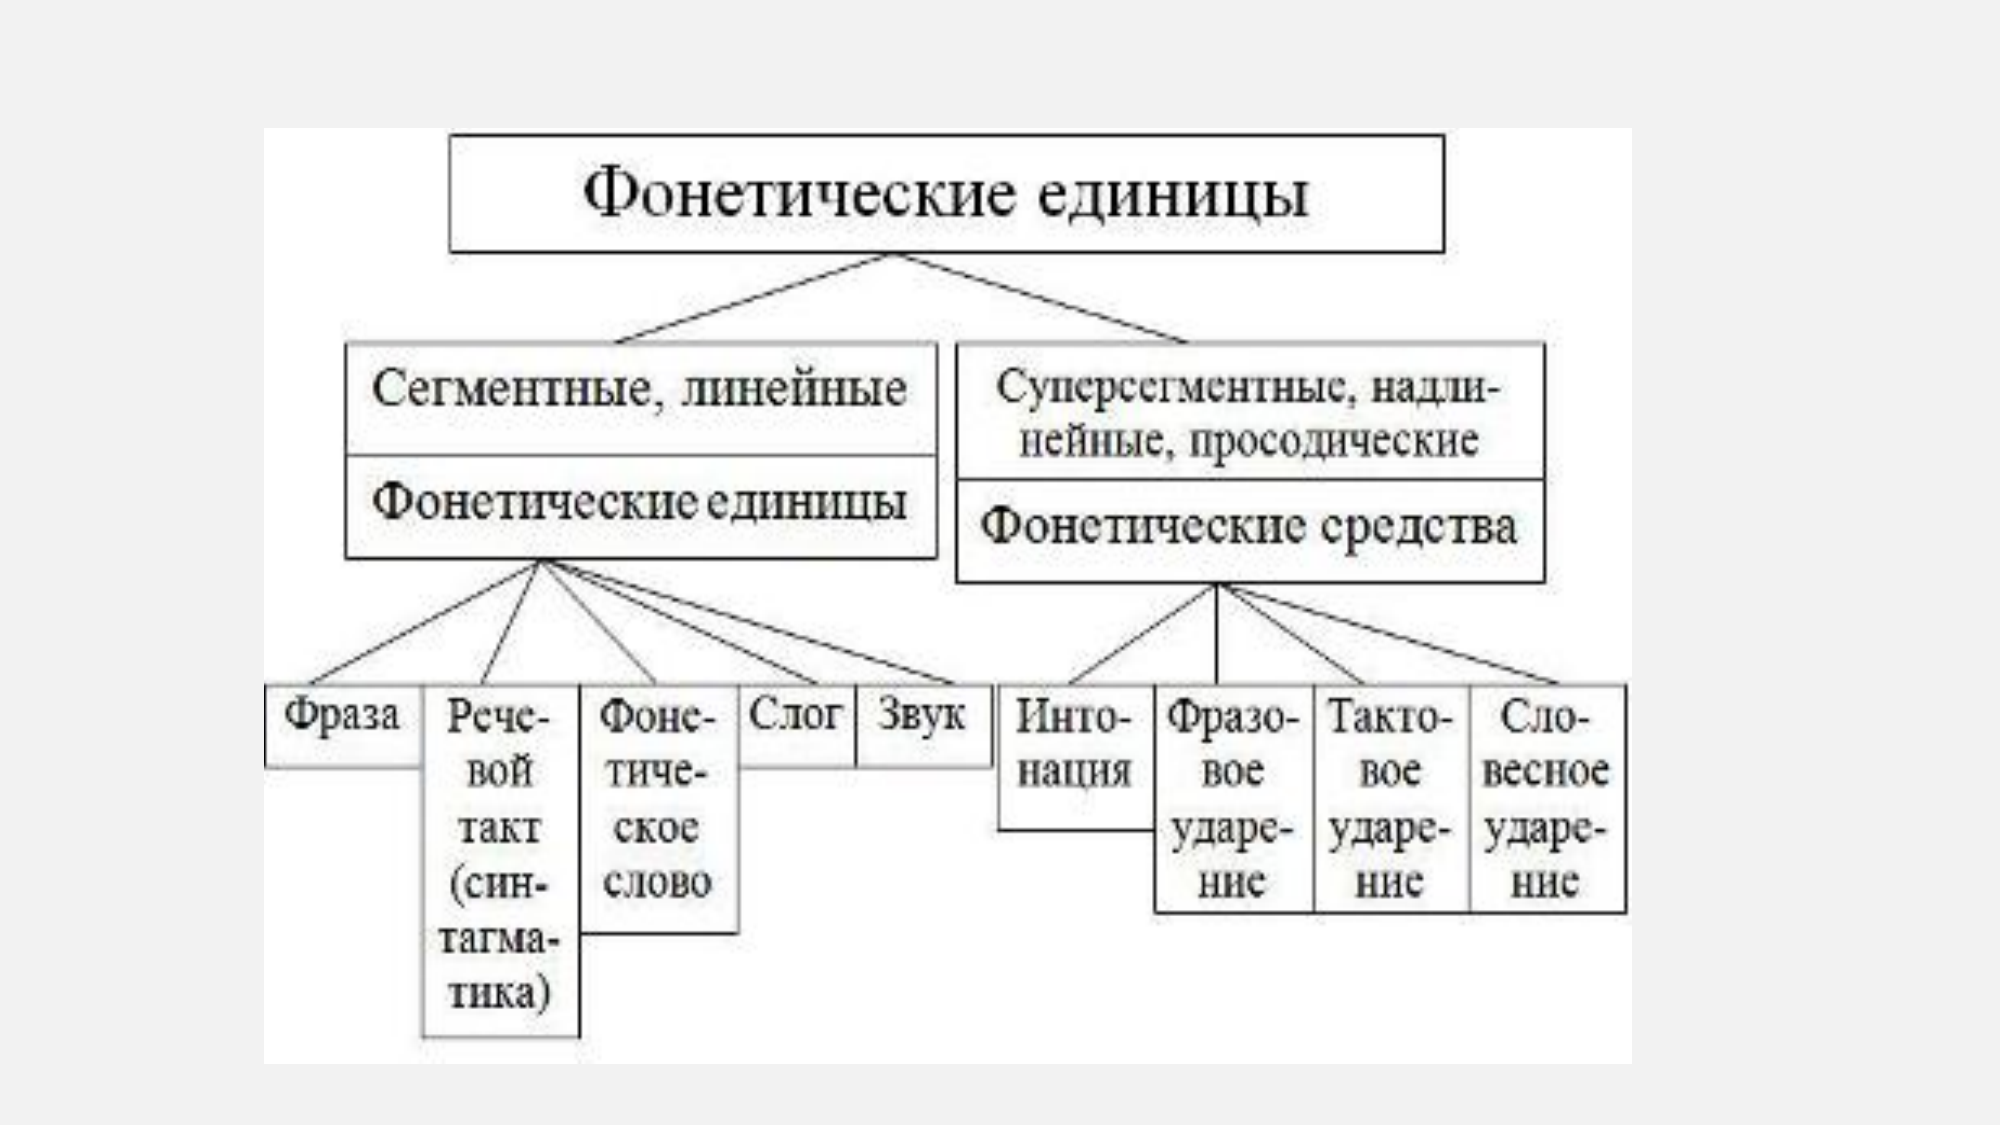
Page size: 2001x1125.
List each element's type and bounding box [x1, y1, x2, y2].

picture [264, 128, 1632, 1064]
